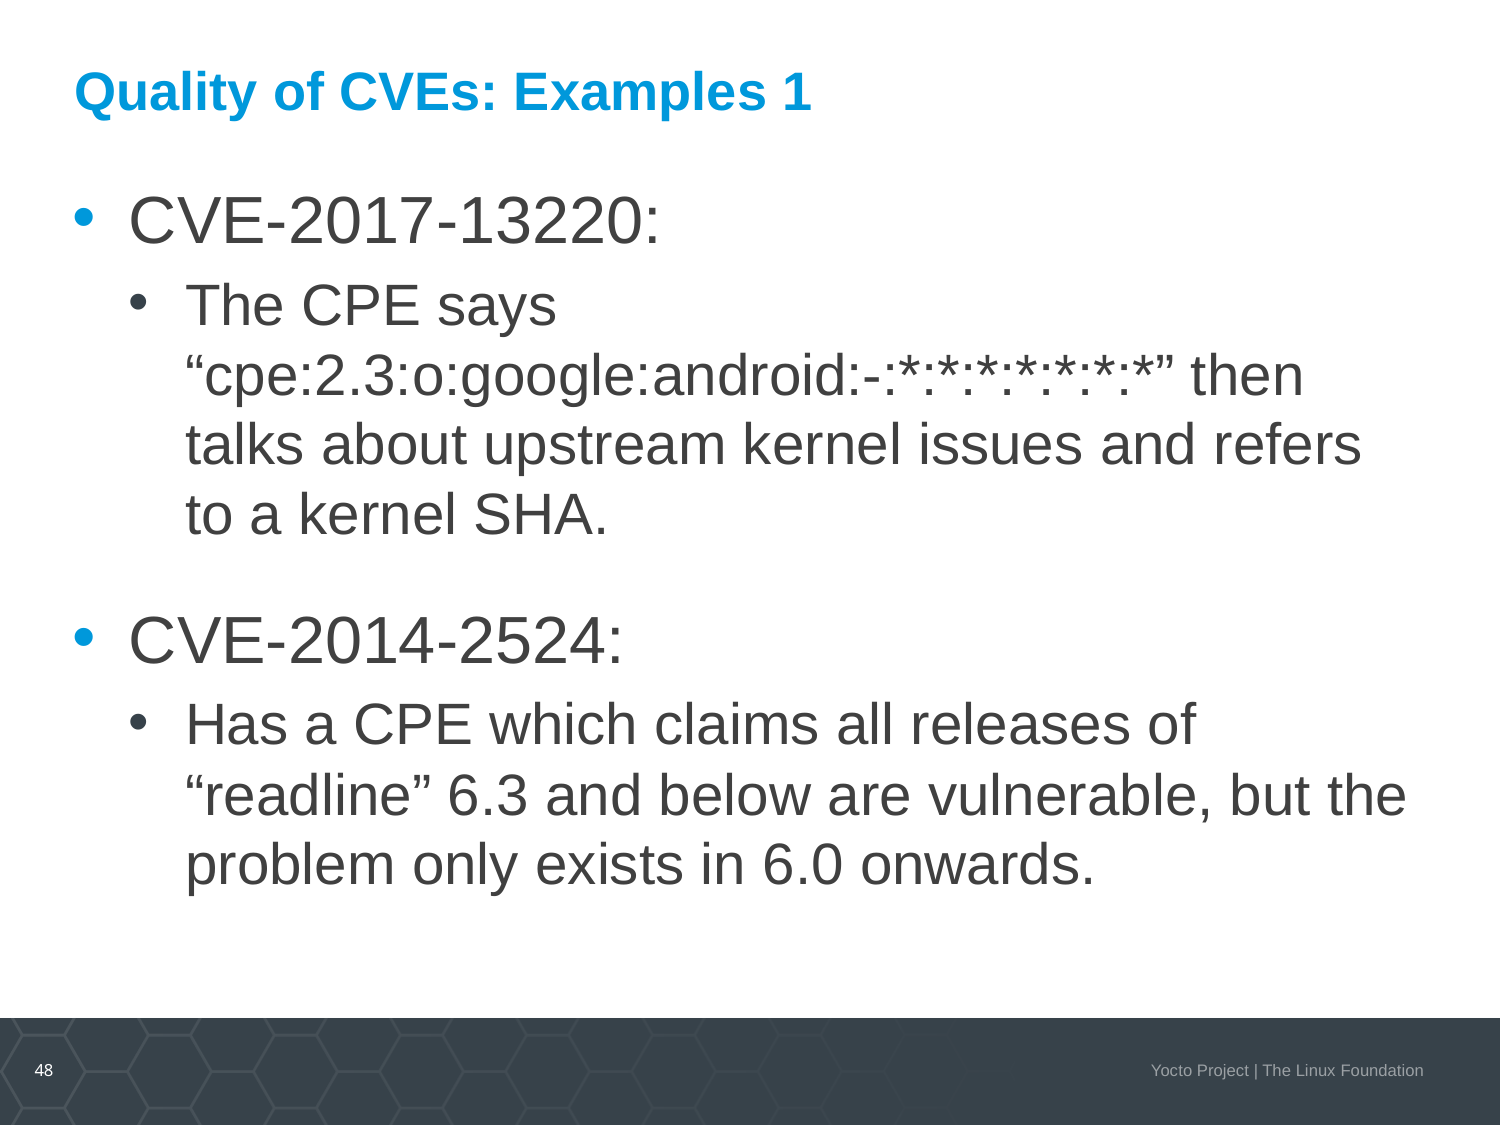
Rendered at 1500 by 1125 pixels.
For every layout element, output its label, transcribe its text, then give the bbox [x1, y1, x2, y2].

title Quality of CVEs: Examples 1 [74, 67, 1425, 213]
list CVE-2017-13220: The CPE says “cpe:2.3:o:google:android:-:*:*:*:*:*:*:*” then talks about upstream kernel issues and refers to a kernel SHA. CVE-2014-2524: Has a CPE which claims all releases of “readline” 6.3 and below are vulnerable, but the problem only exists in 6.0 onwards. [72, 176, 1423, 984]
picture [0, 0, 1500, 1125]
